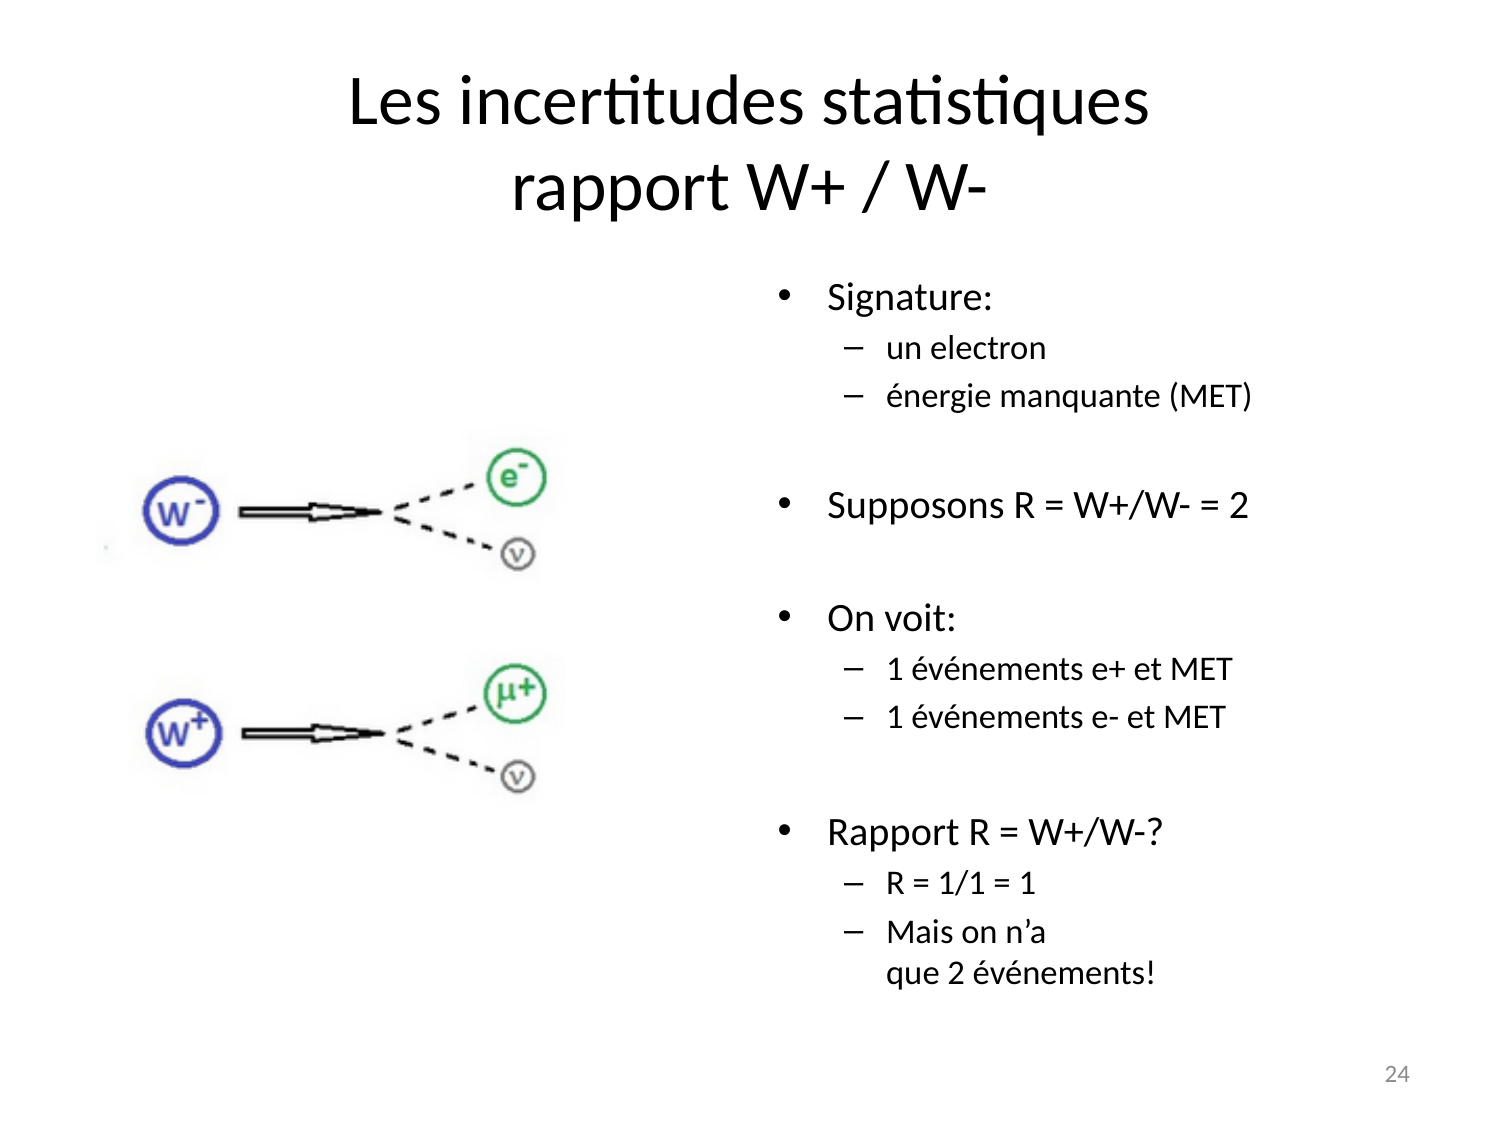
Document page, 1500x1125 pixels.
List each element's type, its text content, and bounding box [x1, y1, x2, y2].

title Les incertitudes statistiques rapport W+ / W- [75, 45, 1425, 233]
slide_number 24 [1074, 1042, 1425, 1103]
list Signature: un electron énergie manquante (MET) Supposons R = W+/W- = 2 On voit: 1 événements e+ et MET 1 événements e- et MET Rapport R = W+/W-? R = 1/1 = 1 Mais on n’a que 2 événements! [762, 262, 1470, 1005]
picture [96, 407, 593, 837]
